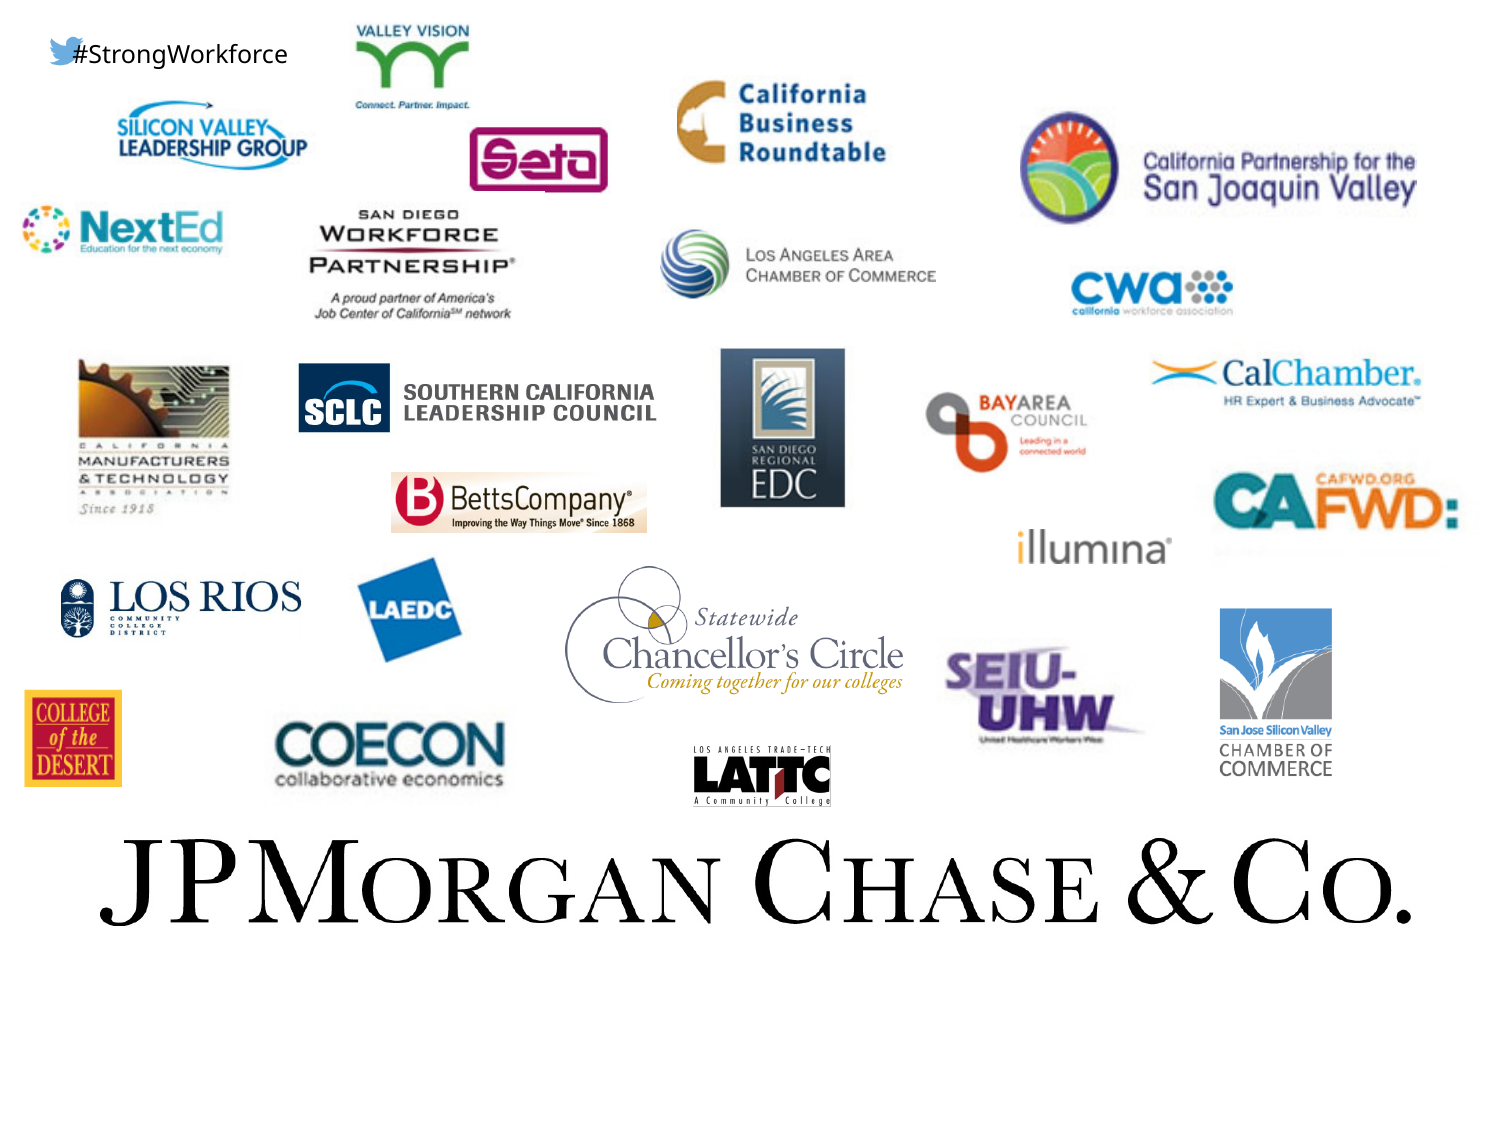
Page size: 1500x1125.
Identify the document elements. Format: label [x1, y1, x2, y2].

picture [24, 688, 123, 787]
picture [693, 745, 831, 807]
picture [72, 11, 946, 322]
picture [0, 191, 263, 267]
picture [61, 566, 1450, 941]
text_box [34, 18, 289, 107]
picture [295, 330, 1436, 533]
picture [61, 541, 548, 668]
picture [34, 338, 270, 543]
picture [1015, 255, 1292, 318]
picture [659, 215, 936, 301]
picture [1018, 434, 1500, 581]
picture [1215, 603, 1336, 781]
picture [1019, 89, 1417, 227]
